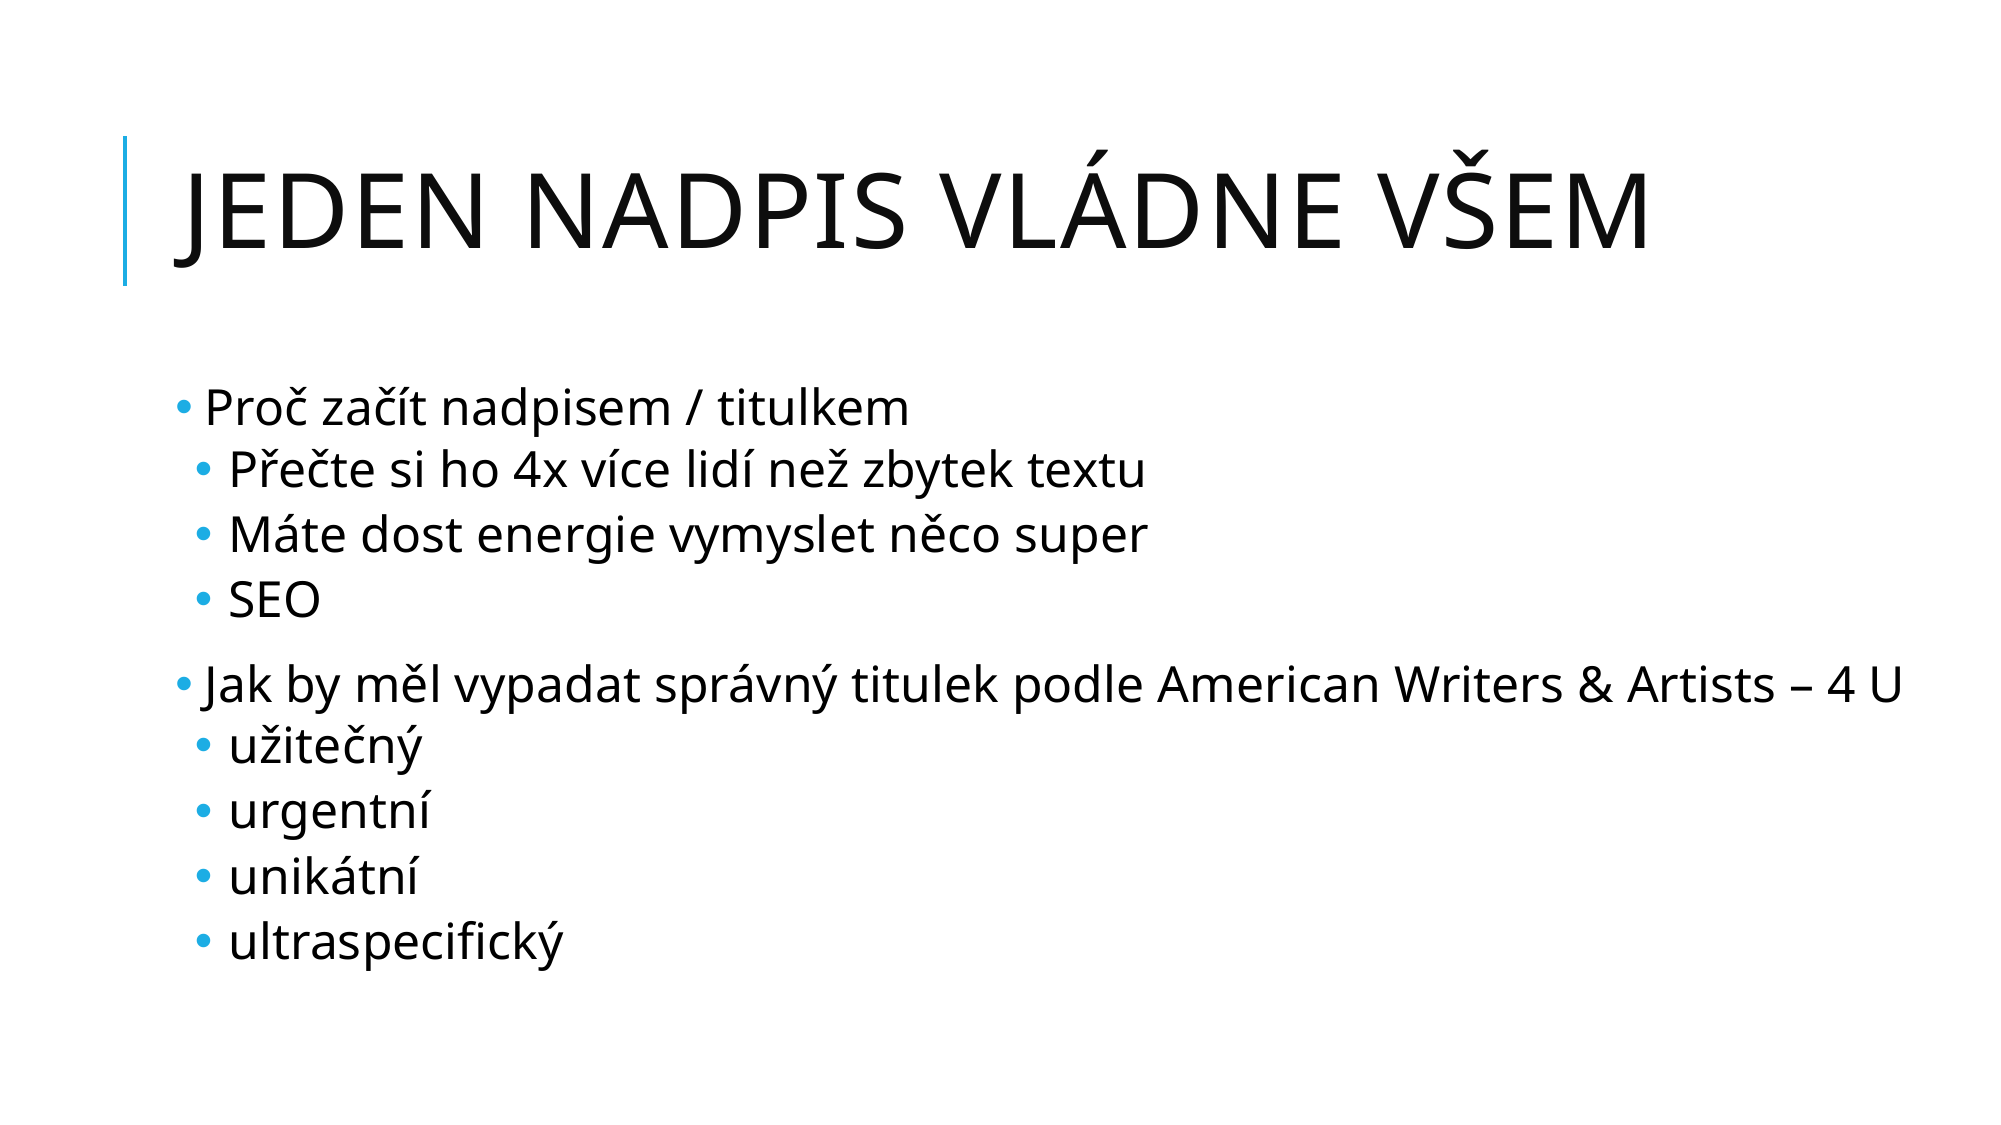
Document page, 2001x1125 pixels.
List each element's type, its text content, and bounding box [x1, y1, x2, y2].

title jeden nadpis vládne všem [168, 96, 1763, 342]
list Proč začít nadpisem / titulkem Přečte si ho 4x více lidí než zbytek textu Máte dost energie vymyslet něco super SEO Jak by měl vypadat správný titulek podle American Writers & Artists – 4 U užitečný urgentní unikátní ultraspecifický [168, 375, 1931, 1035]
